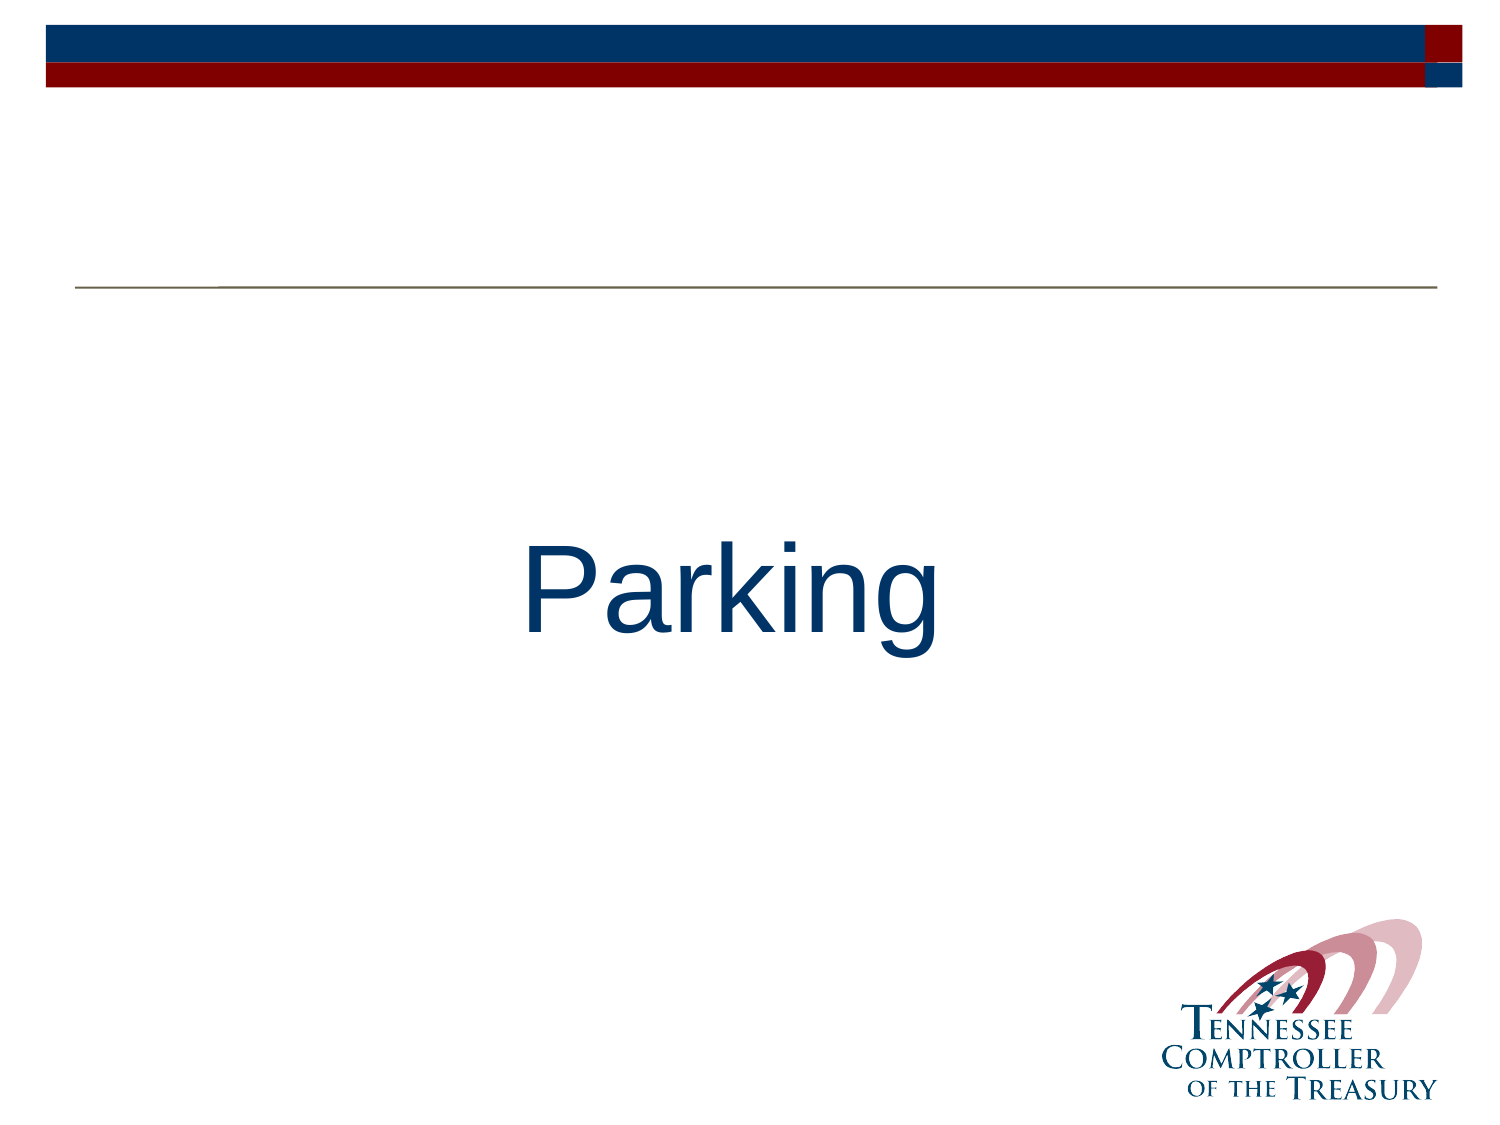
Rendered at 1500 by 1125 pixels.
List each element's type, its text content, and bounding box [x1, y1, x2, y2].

picture [1162, 919, 1438, 1100]
picture [1315, 1092, 1322, 1100]
picture [1408, 1082, 1415, 1100]
text_box Parking [174, 499, 1288, 665]
picture [1347, 1094, 1357, 1100]
